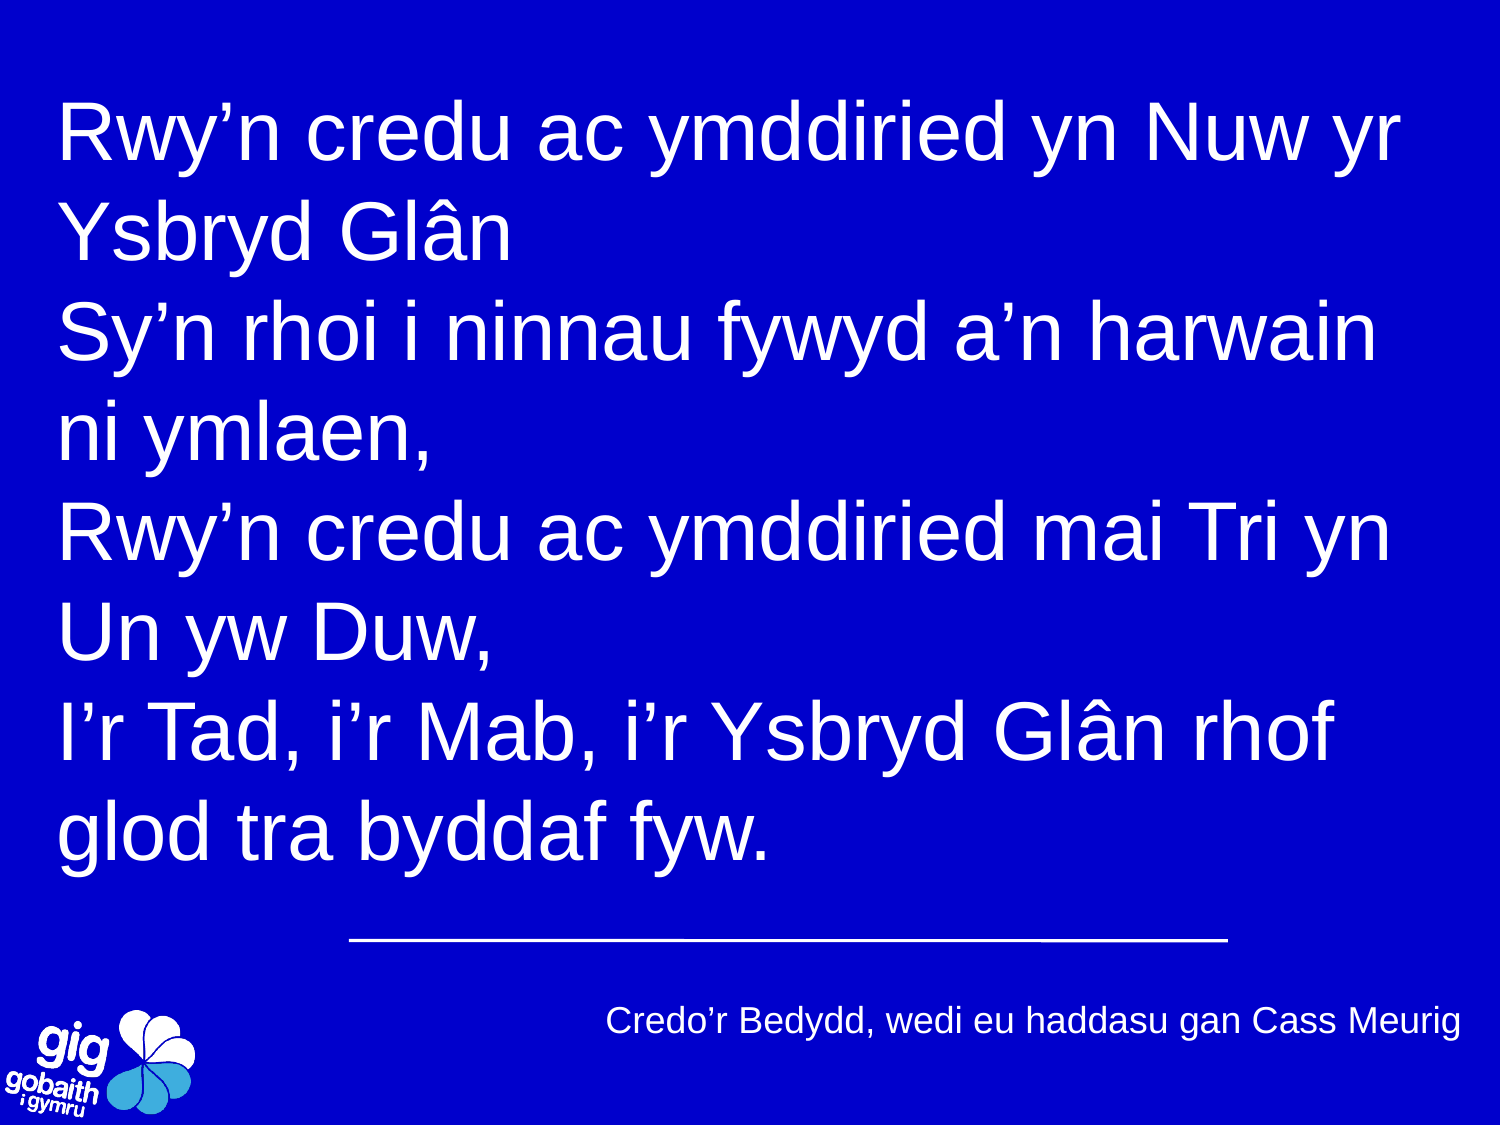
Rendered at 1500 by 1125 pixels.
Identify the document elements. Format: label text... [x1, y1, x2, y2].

text_box Credo’r Bedydd, wedi eu haddasu gan Cass Meurig [413, 988, 1477, 1094]
text_box Rwy’n credu ac ymddiried yn Nuw yr Ysbryd Glân Sy’n rhoi i ninnau fywyd a’n harwain ni ymlaen, Rwy’n credu ac ymddiried mai Tri yn Un yw Duw, I’r Tad, i’r Mab, i’r Ysbryd Glân rhof glod tra byddaf fyw. [41, 69, 1477, 885]
picture [5, 1010, 195, 1118]
